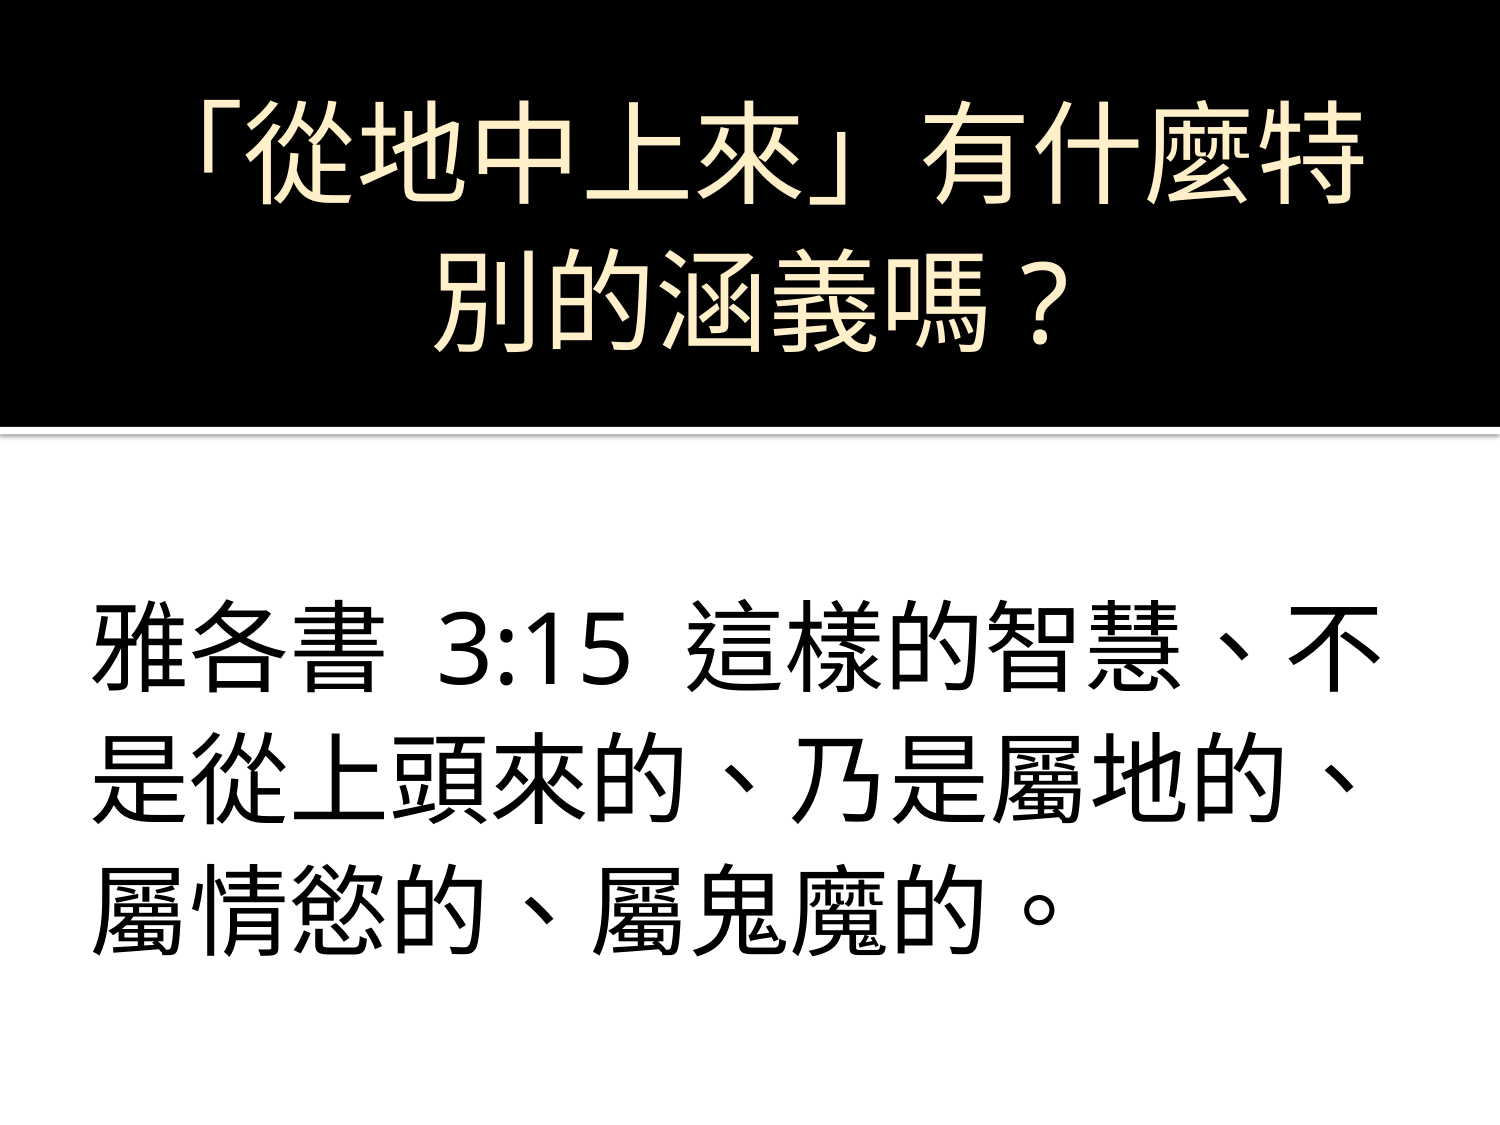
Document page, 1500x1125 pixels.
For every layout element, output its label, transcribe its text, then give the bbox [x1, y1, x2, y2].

title 「從地中上來」有什麼特別的涵義嗎? [92, 20, 1408, 414]
list 雅各書 3:15 這樣的智慧、不是從上頭來的、乃是屬地的、屬情慾的、屬鬼魔的。 [65, 468, 1435, 1072]
